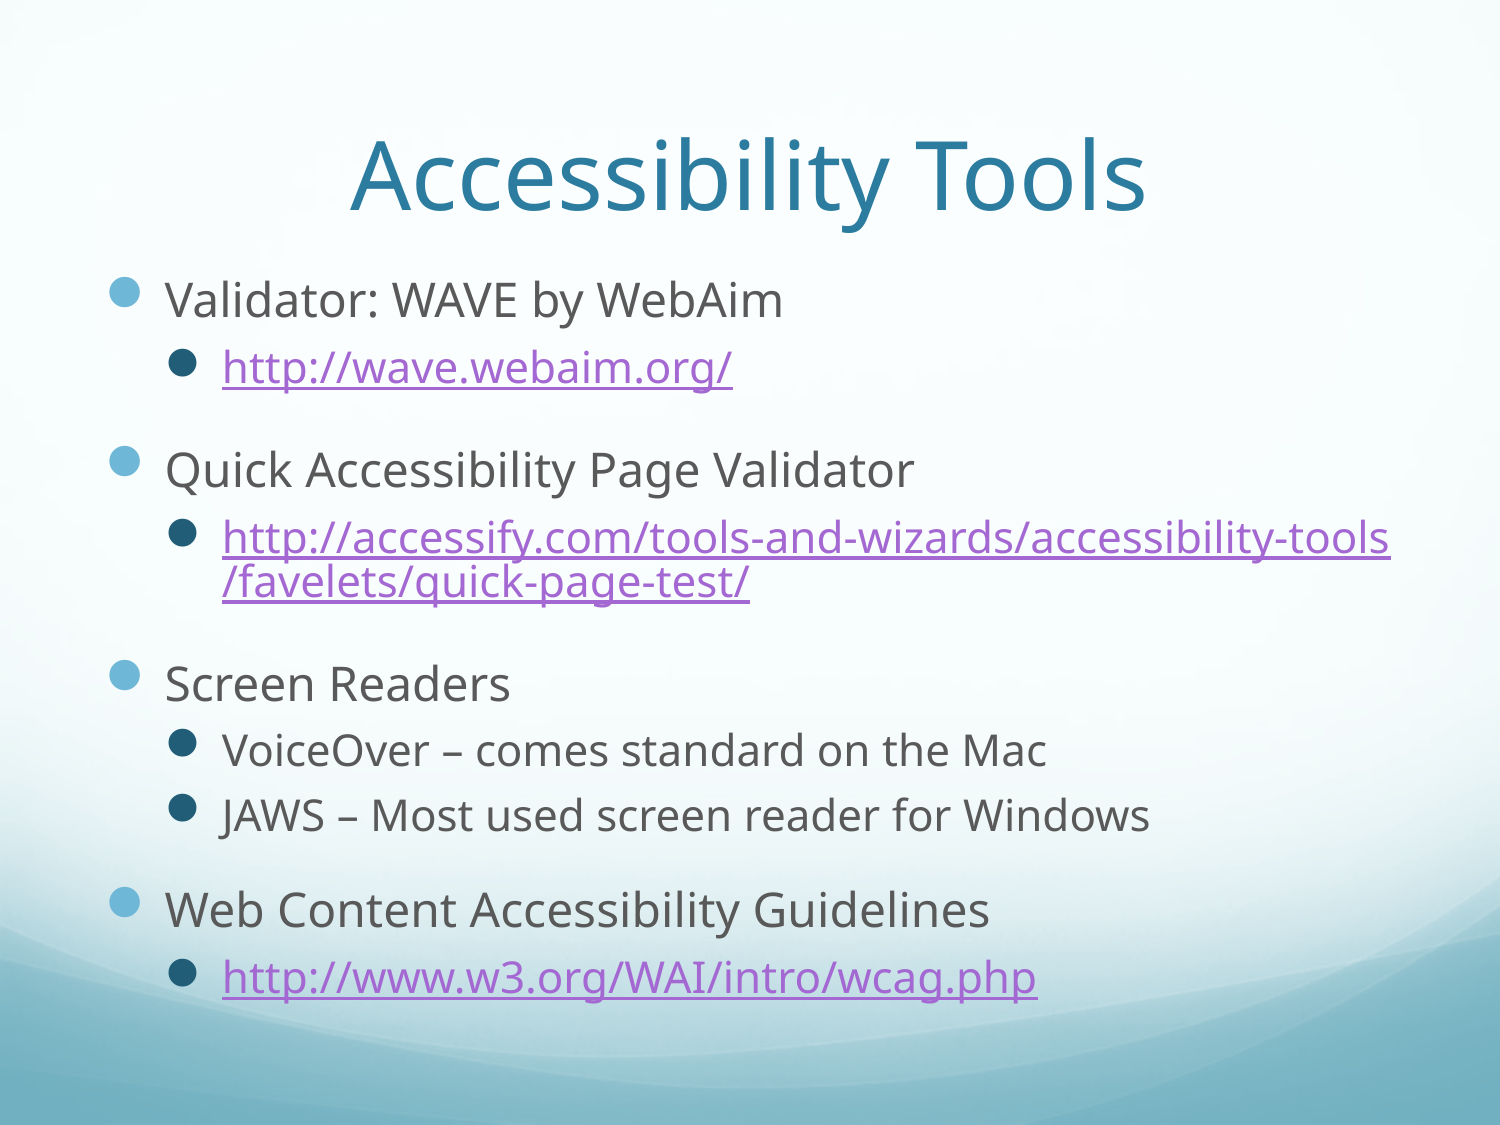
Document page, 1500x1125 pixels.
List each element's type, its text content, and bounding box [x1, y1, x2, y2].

list Validator: WAVE by WebAim http://wave.webaim.org/ Quick Accessibility Page Validator http://accessify.com/tools-and-wizards/accessibility-tools/favelets/quick-page-test/ Screen Readers VoiceOver – comes standard on the Mac JAWS – Most used screen reader for Windows Web Content Accessibility Guidelines http://www.w3.org/WAI/intro/wcag.php [90, 262, 1410, 975]
title Accessibility Tools [90, 17, 1410, 237]
